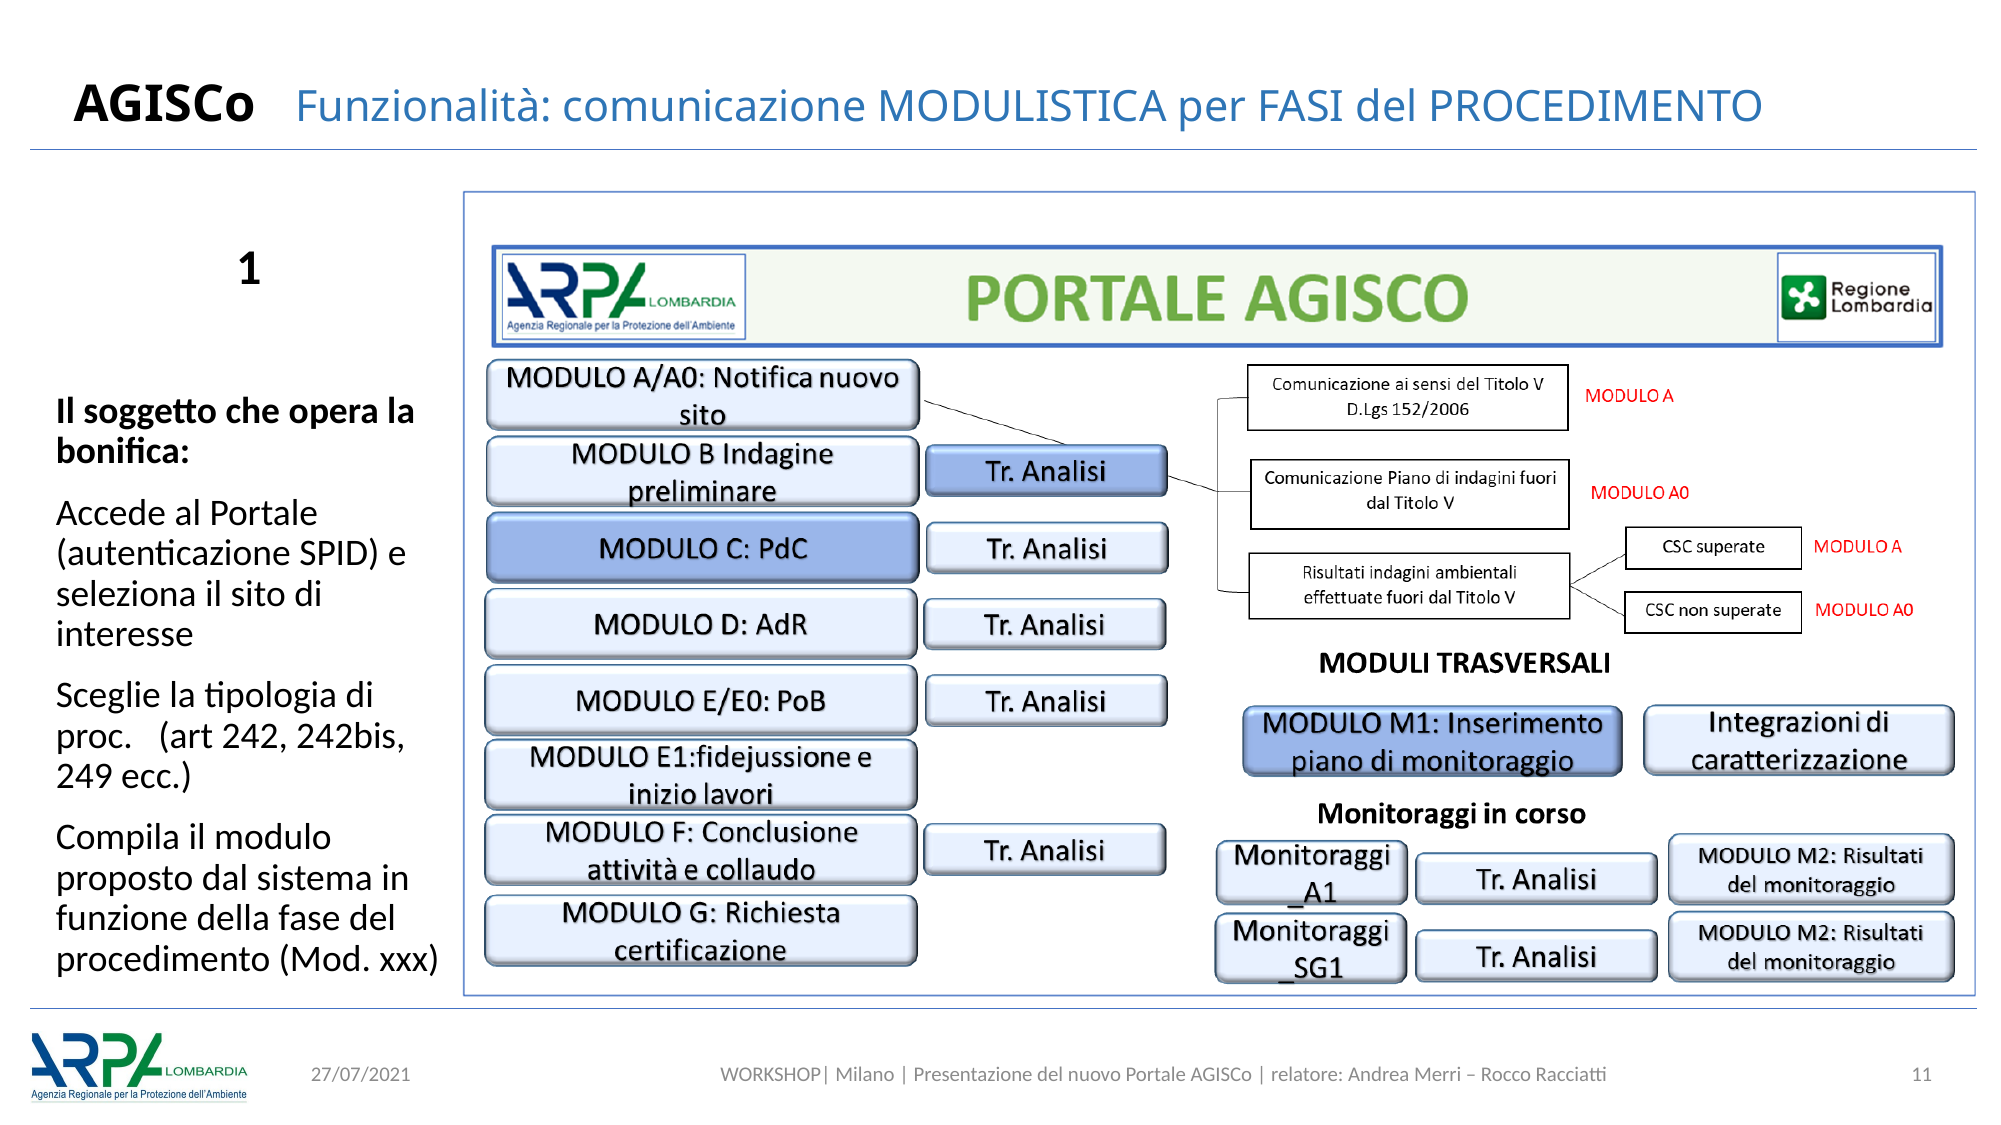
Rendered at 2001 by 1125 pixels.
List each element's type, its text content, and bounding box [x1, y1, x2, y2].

picture [456, 184, 1980, 1008]
list 1 Il soggetto che opera la bonifica: Accede al Portale (autenticazione SPID) e seleziona il sito di interesse Sceglie la tipologia di proc. (art 242, 242bis, 249 ecc.) Compila il modulo proposto dal sistema in funzione della fase del procedimento (Mod. xxx) [40, 152, 457, 972]
picture [30, 1031, 249, 1104]
title AGISCo Funzionalità: comunicazione MODULISTICA per FASI del PROCEDIMENTO [58, 59, 1948, 150]
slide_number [295, 1042, 441, 1103]
slide_number 11 [1883, 1042, 1948, 1103]
footer WORKSHOP| Milano | Presentazione del nuovo Portale AGISCo | relatore: Andrea Merri – Rocco Racciatti [456, 1042, 1871, 1103]
